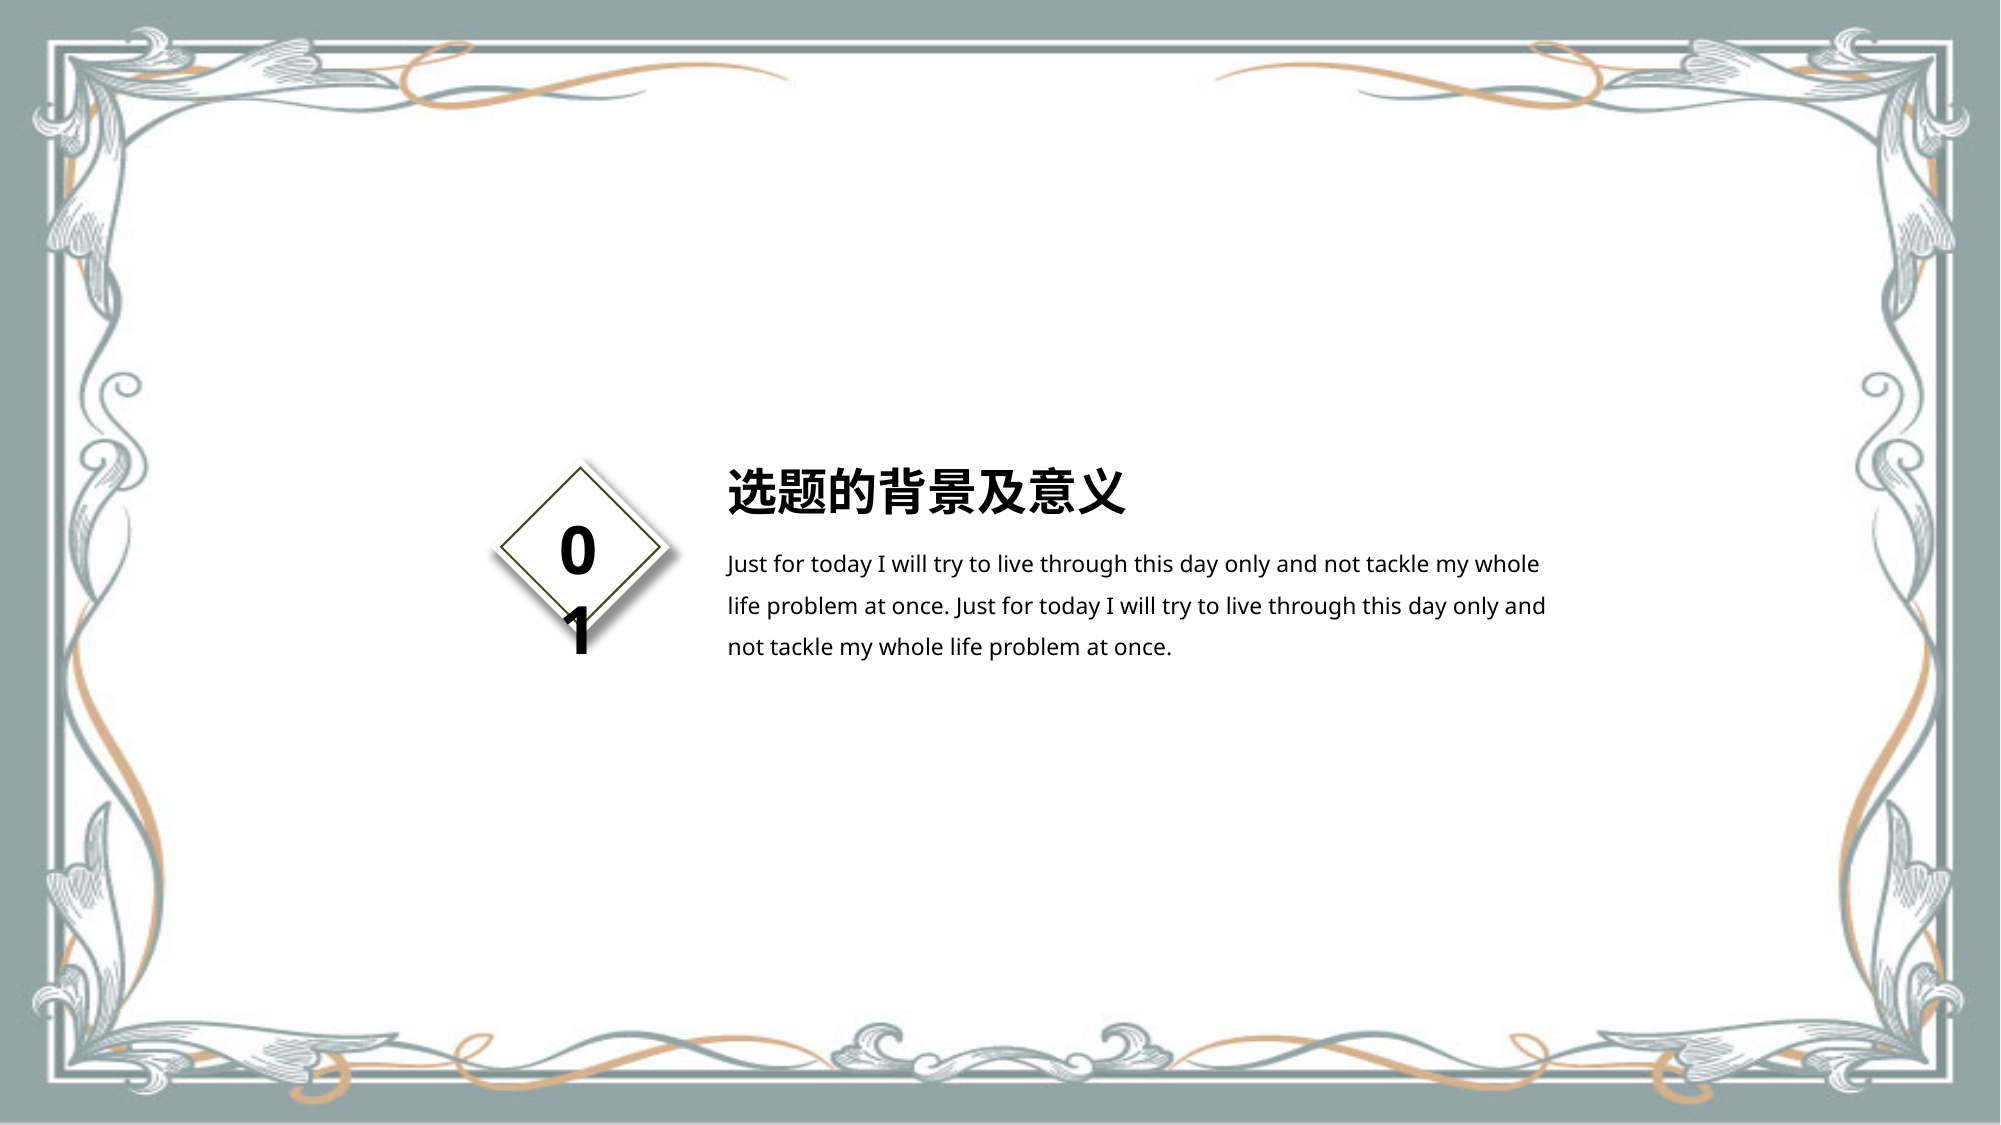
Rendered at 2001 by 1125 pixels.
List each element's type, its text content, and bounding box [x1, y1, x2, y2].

picture [0, 0, 2001, 1125]
text_box 选题的背景及意义 [712, 452, 1194, 528]
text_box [491, 457, 670, 637]
text_box Just for today I will try to live through this day only and not tackle my whole life problem at once. Just for today I will try to live through this day only and not tackle my whole life problem at once. [712, 528, 1569, 668]
